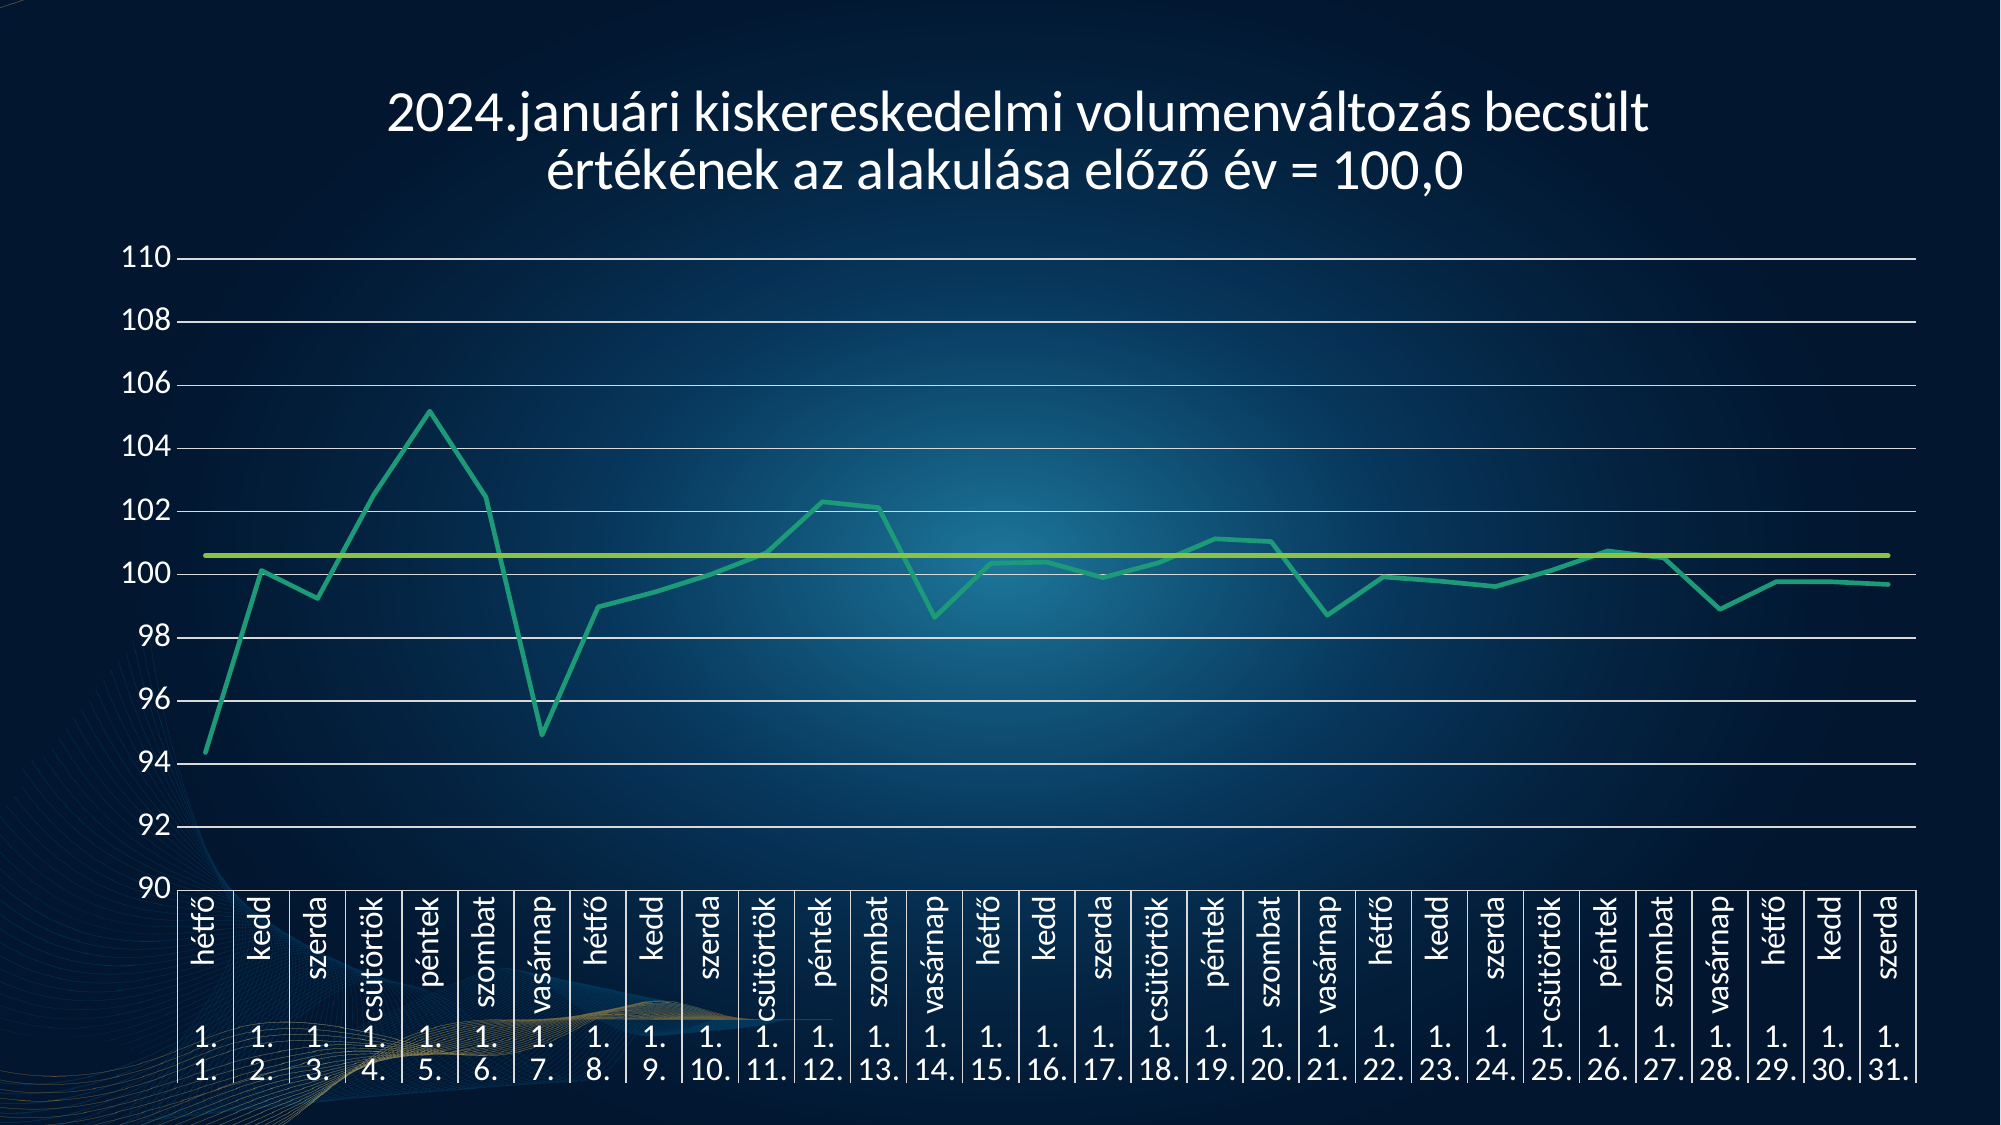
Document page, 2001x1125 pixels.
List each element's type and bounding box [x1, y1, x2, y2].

picture [0, 0, 2001, 1125]
chart [82, 41, 1954, 1110]
